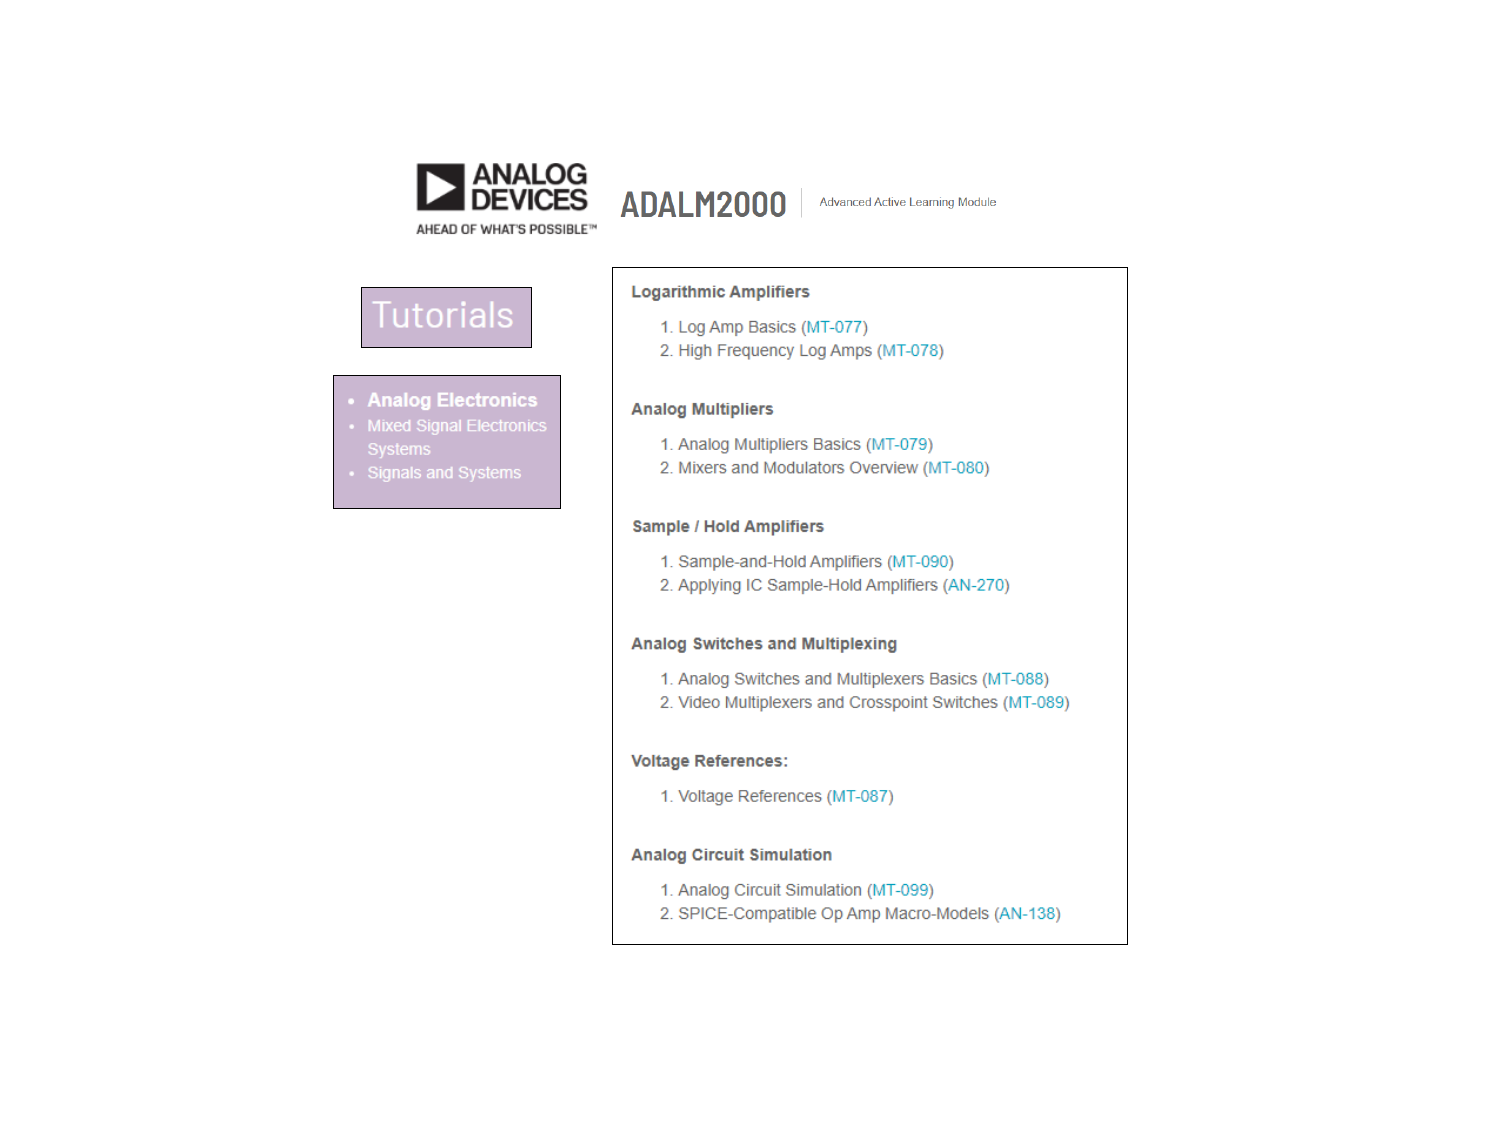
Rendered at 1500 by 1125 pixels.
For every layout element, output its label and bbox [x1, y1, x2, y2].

picture [399, 149, 605, 254]
picture [361, 287, 532, 348]
picture [332, 375, 561, 510]
picture [612, 266, 1128, 945]
picture [612, 180, 1007, 223]
